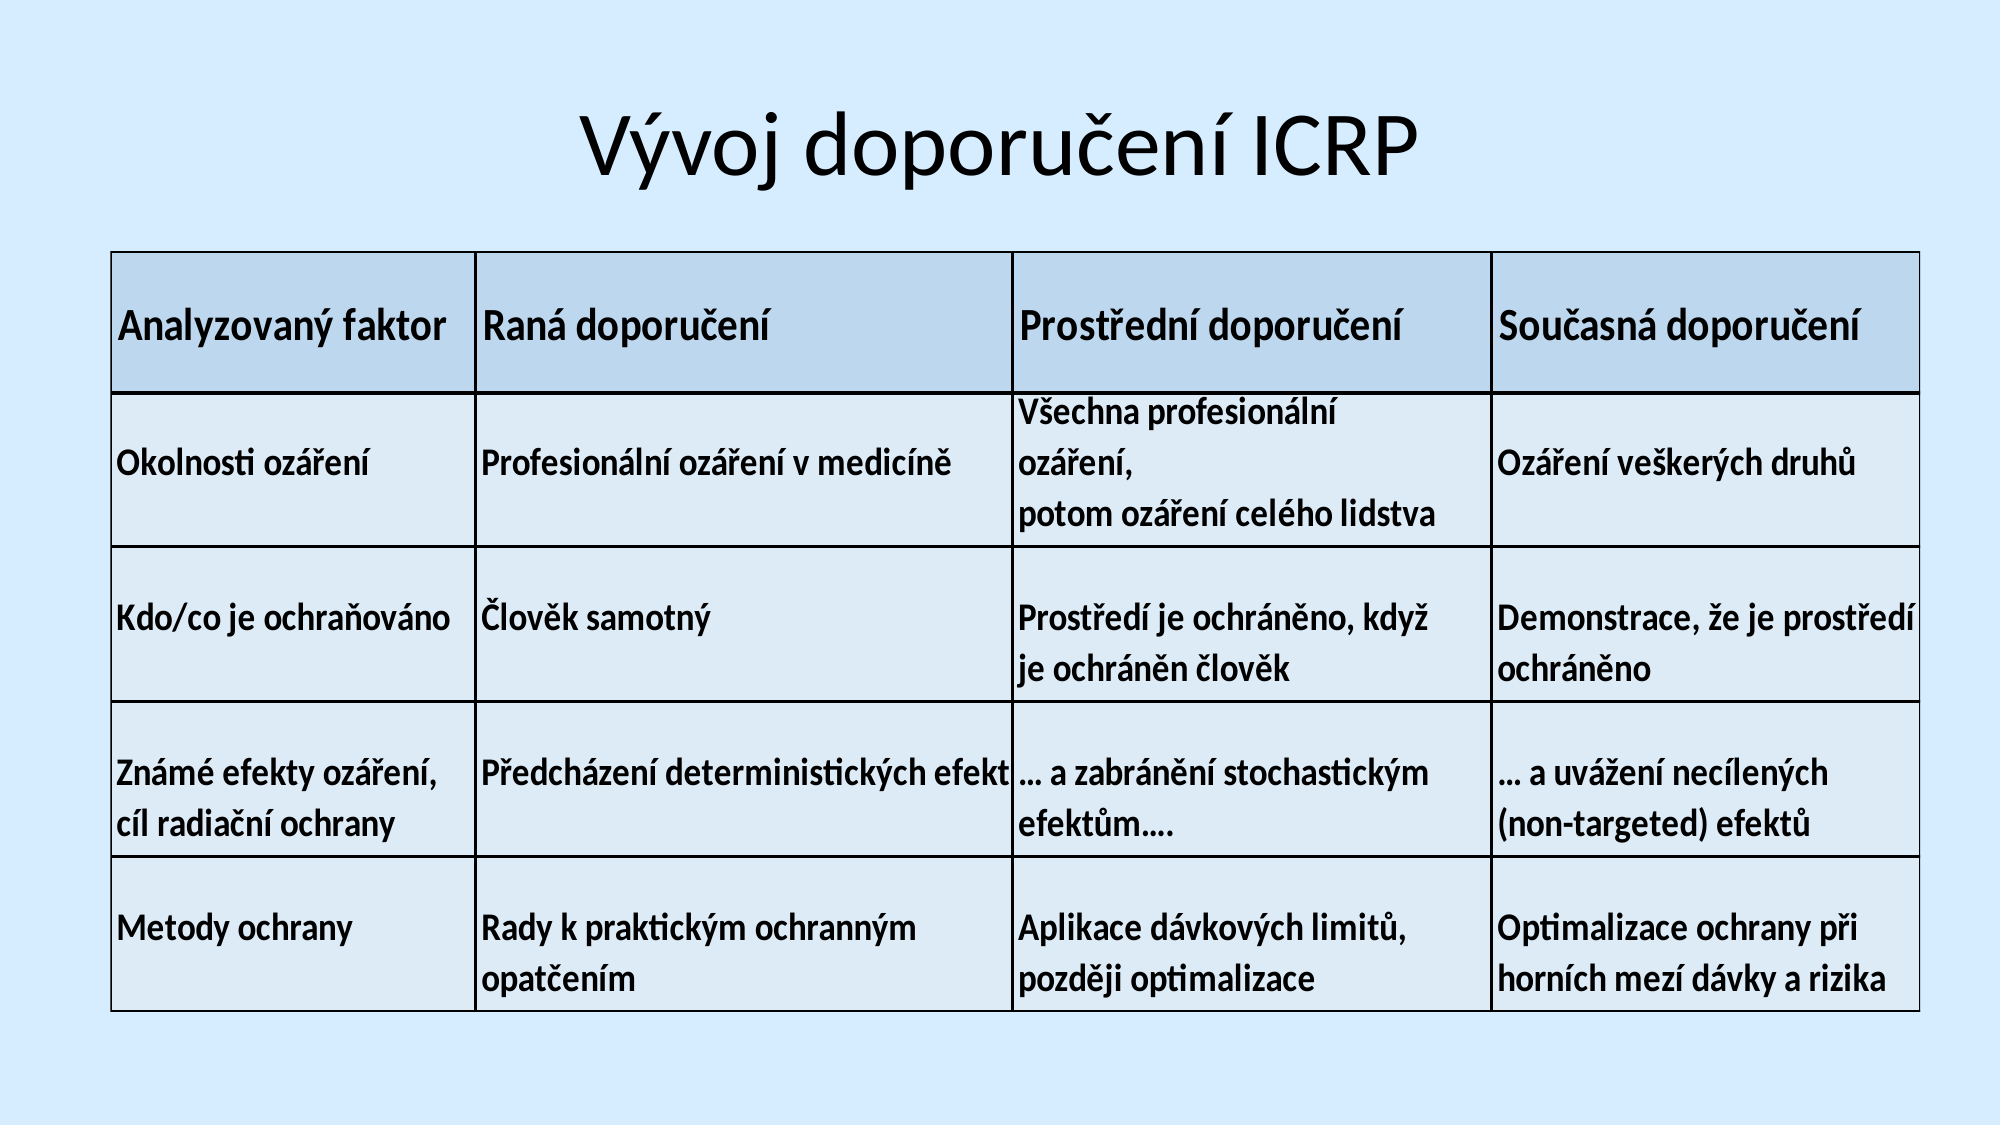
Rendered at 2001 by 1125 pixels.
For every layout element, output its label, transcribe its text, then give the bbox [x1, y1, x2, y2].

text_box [109, 251, 1922, 1014]
title Vývoj doporučení ICRP [99, 45, 1900, 233]
